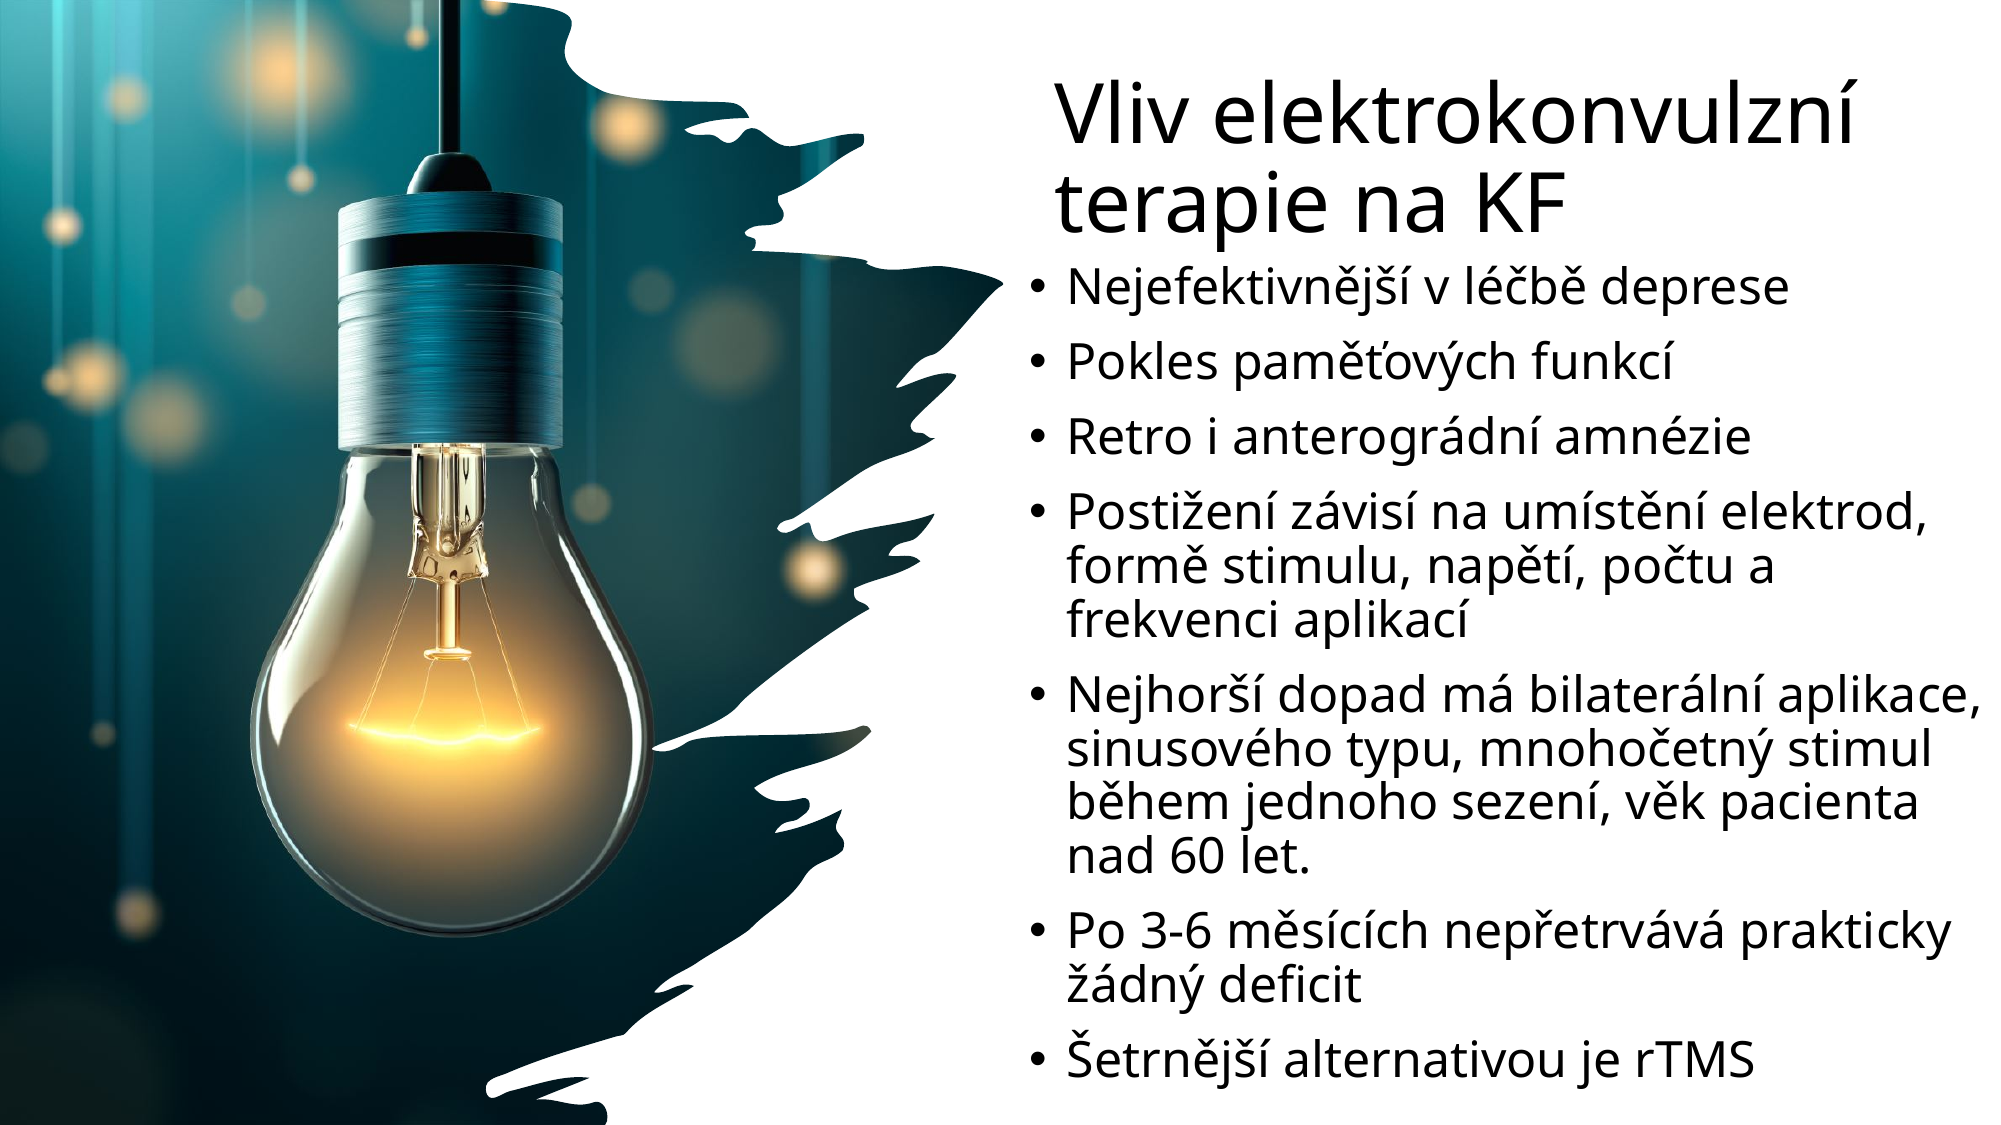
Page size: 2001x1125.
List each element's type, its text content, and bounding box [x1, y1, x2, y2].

list Nejefektivnější v léčbě deprese Pokles paměťových funkcí Retro i anterográdní amnézie Postižení závisí na umístění elektrod, formě stimulu, napětí, počtu a frekvenci aplikací Nejhorší dopad má bilaterální aplikace, sinusového typu, mnohočetný stimul během jednoho sezení, věk pacienta nad 60 let. Po 3-6 měsících nepřetrvává prakticky žádný deficit Šetrnější alternativou je rTMS [1014, 254, 2000, 1077]
picture [0, 0, 1004, 1125]
title Vliv elektrokonvulzní terapie na KF [1039, 12, 1914, 254]
text_box [1004, 0, 2000, 1125]
